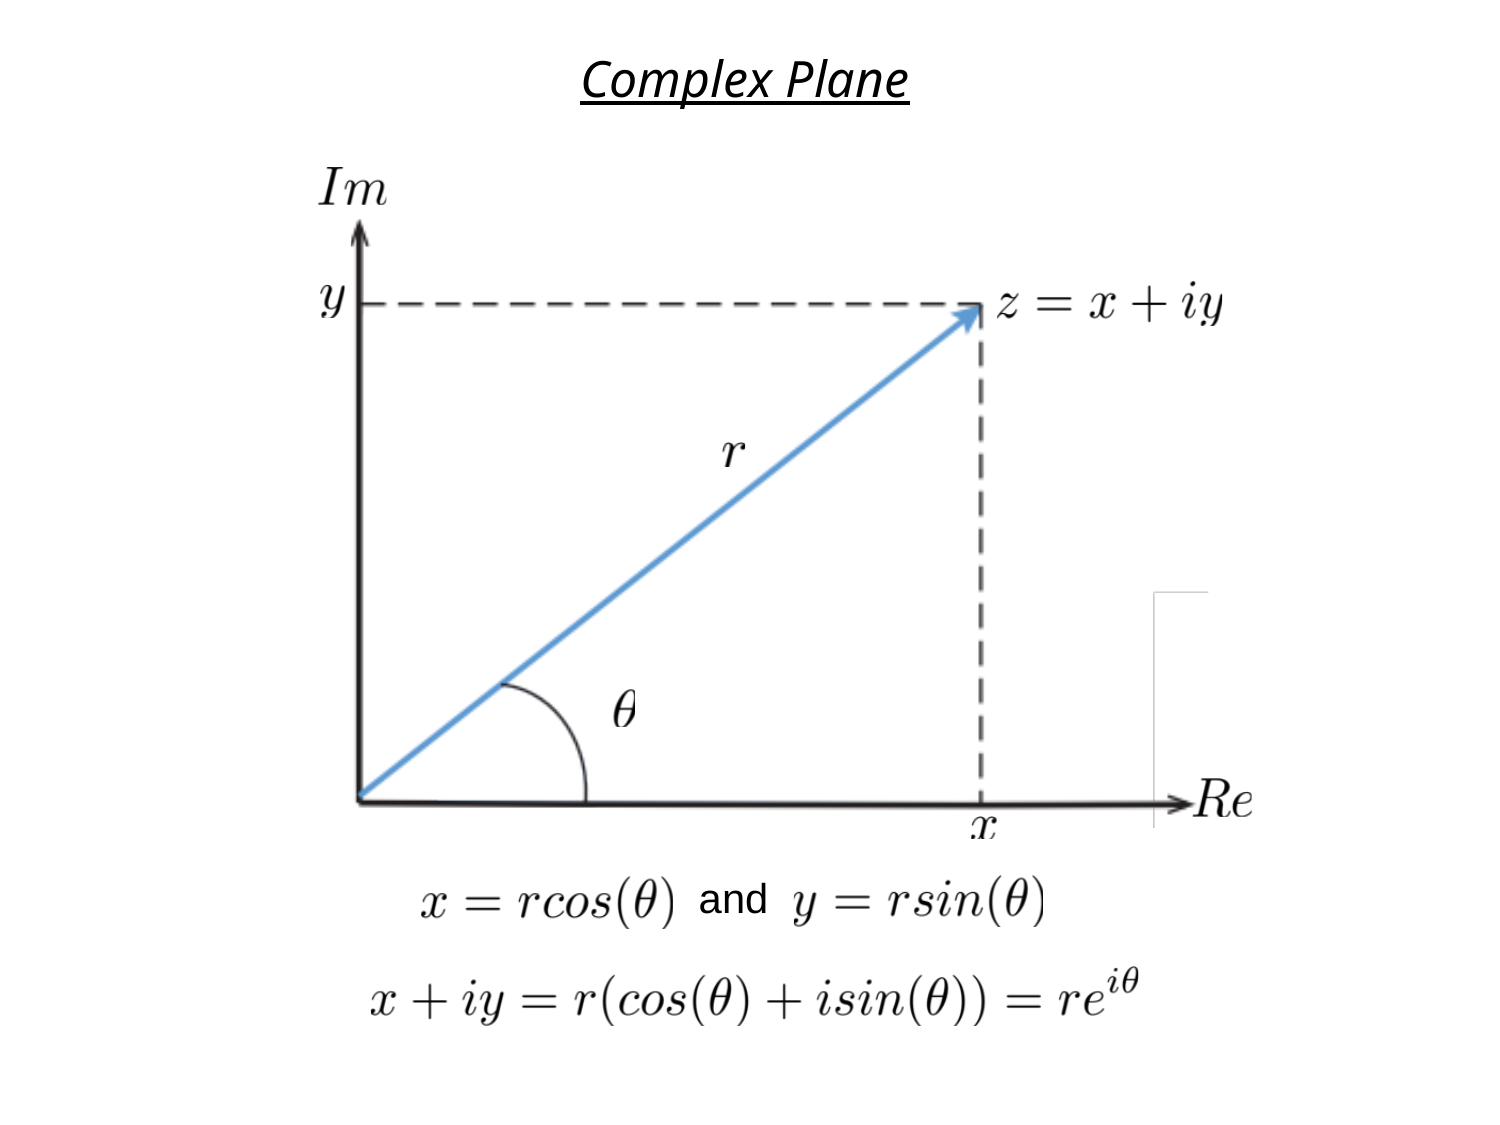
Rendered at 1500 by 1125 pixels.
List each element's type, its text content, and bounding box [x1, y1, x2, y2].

picture [420, 875, 674, 929]
picture [793, 873, 1044, 928]
title Complex Plane [88, 0, 1402, 156]
picture [350, 219, 1252, 840]
text_box and [684, 864, 815, 930]
picture [316, 167, 387, 205]
picture [370, 965, 1139, 1026]
picture [319, 284, 345, 318]
